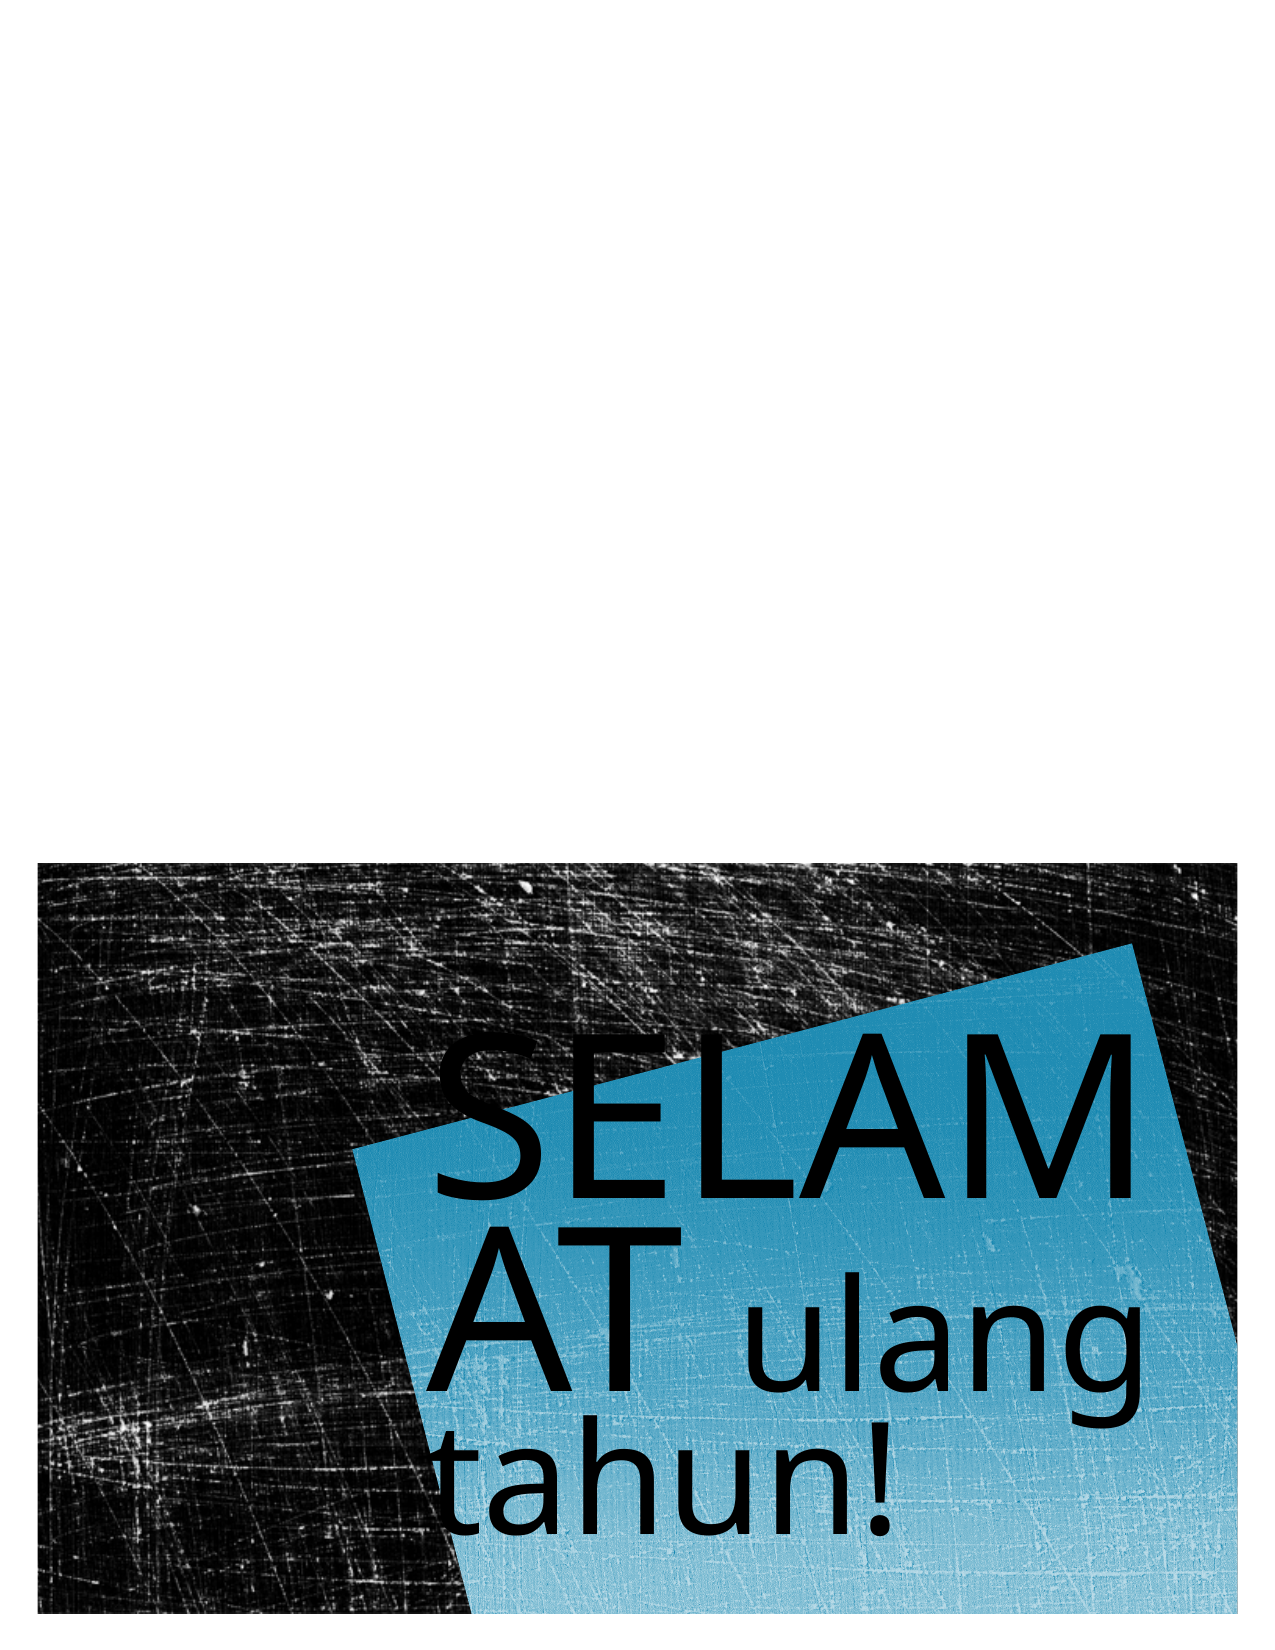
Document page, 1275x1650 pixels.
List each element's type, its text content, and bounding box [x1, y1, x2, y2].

picture [37, 863, 1238, 1614]
title SELAMAT ulang tahun! [426, 1045, 1260, 1561]
